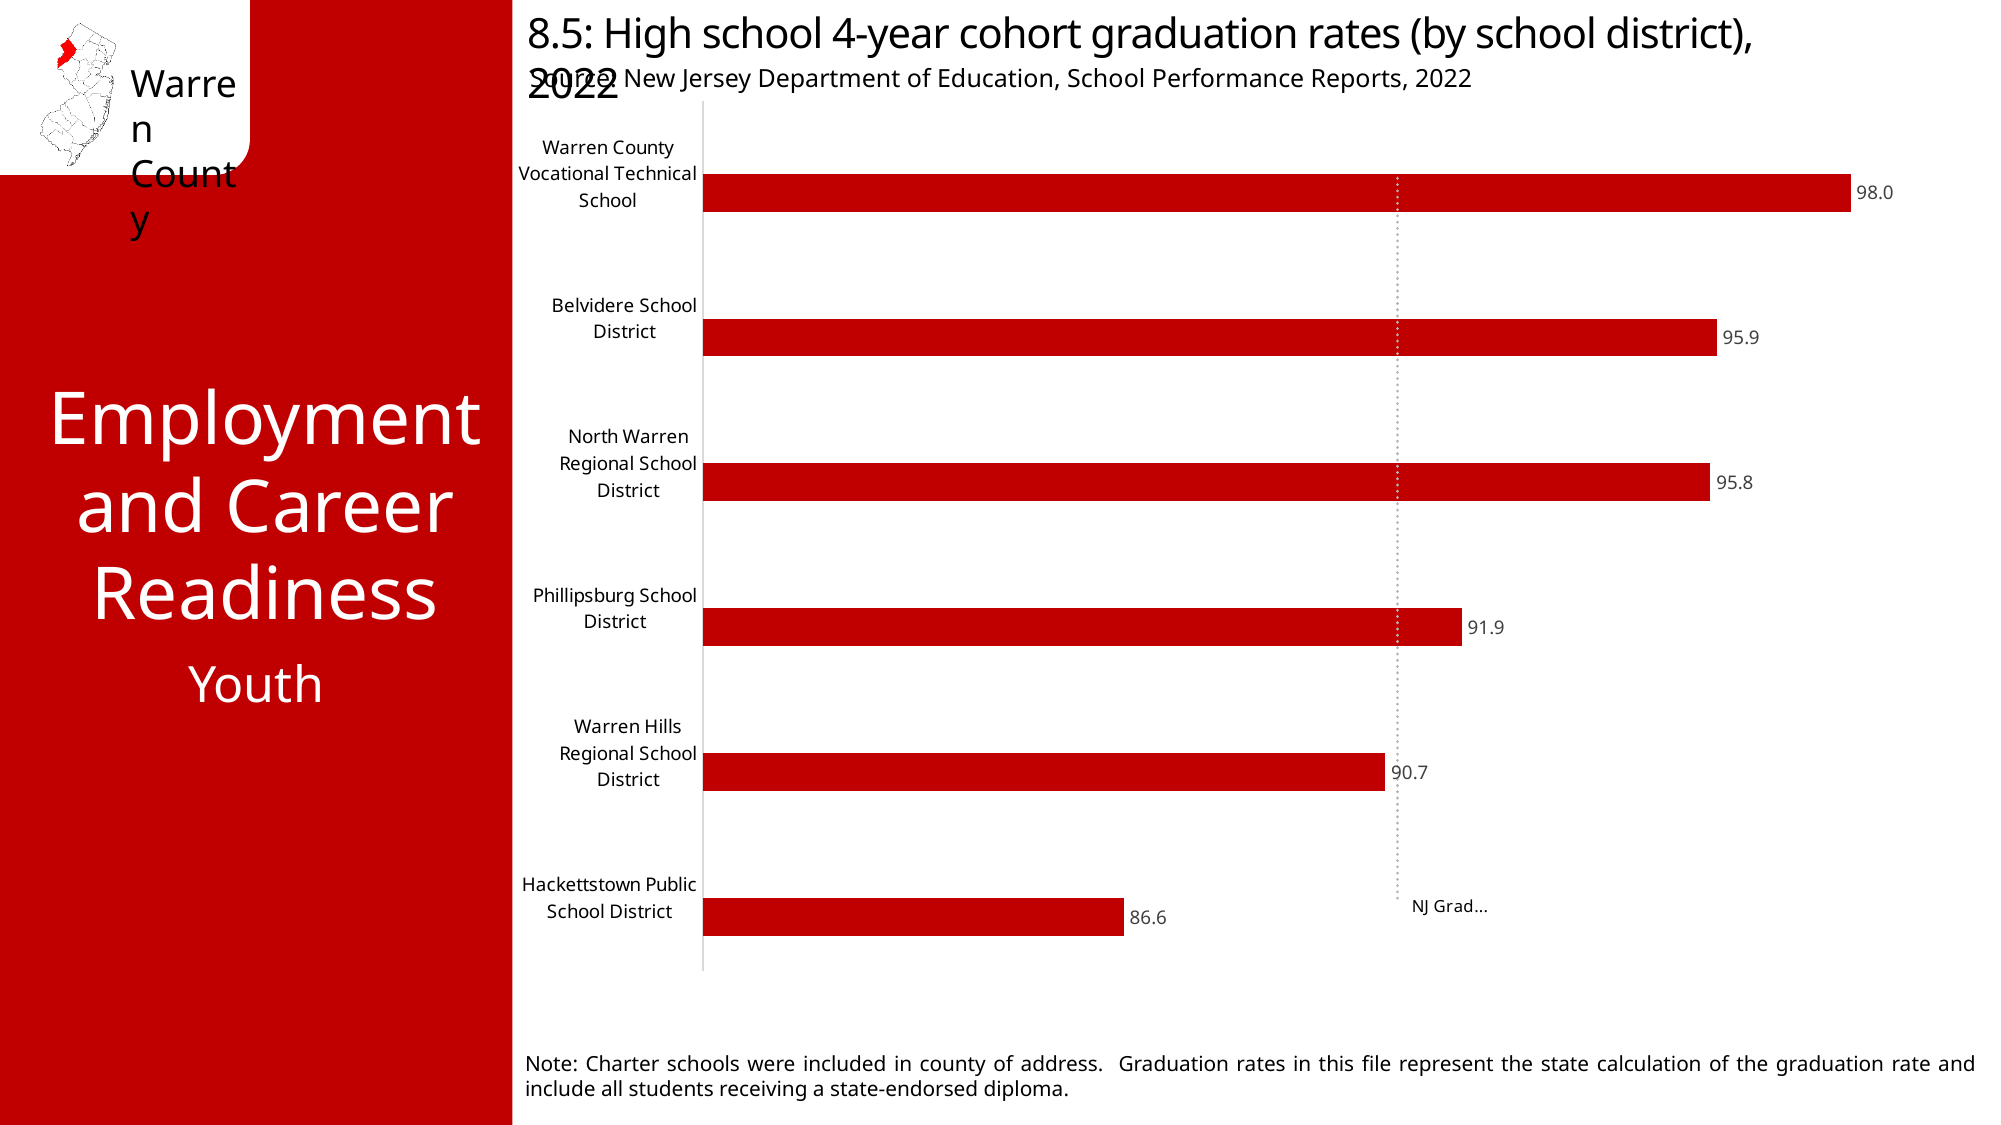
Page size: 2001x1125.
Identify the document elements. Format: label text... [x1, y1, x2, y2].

text_box Source: New Jersey Department of Education, School Performance Reports, 2022 [515, 55, 1862, 99]
text_box Youth [0, 644, 510, 720]
picture [40, 23, 116, 166]
text_box 8.5: High school 4-year cohort graduation rates (by school district), 2022 [512, 0, 1806, 101]
text_box Note: Charter schools were included in county of address. Graduation rates in this file represent the state calculation of the graduation rate and include all students receiving a state-endorsed diploma. [510, 1029, 1991, 1125]
chart [515, 100, 1991, 1031]
text_box Employment and Career Readiness [9, 364, 510, 642]
